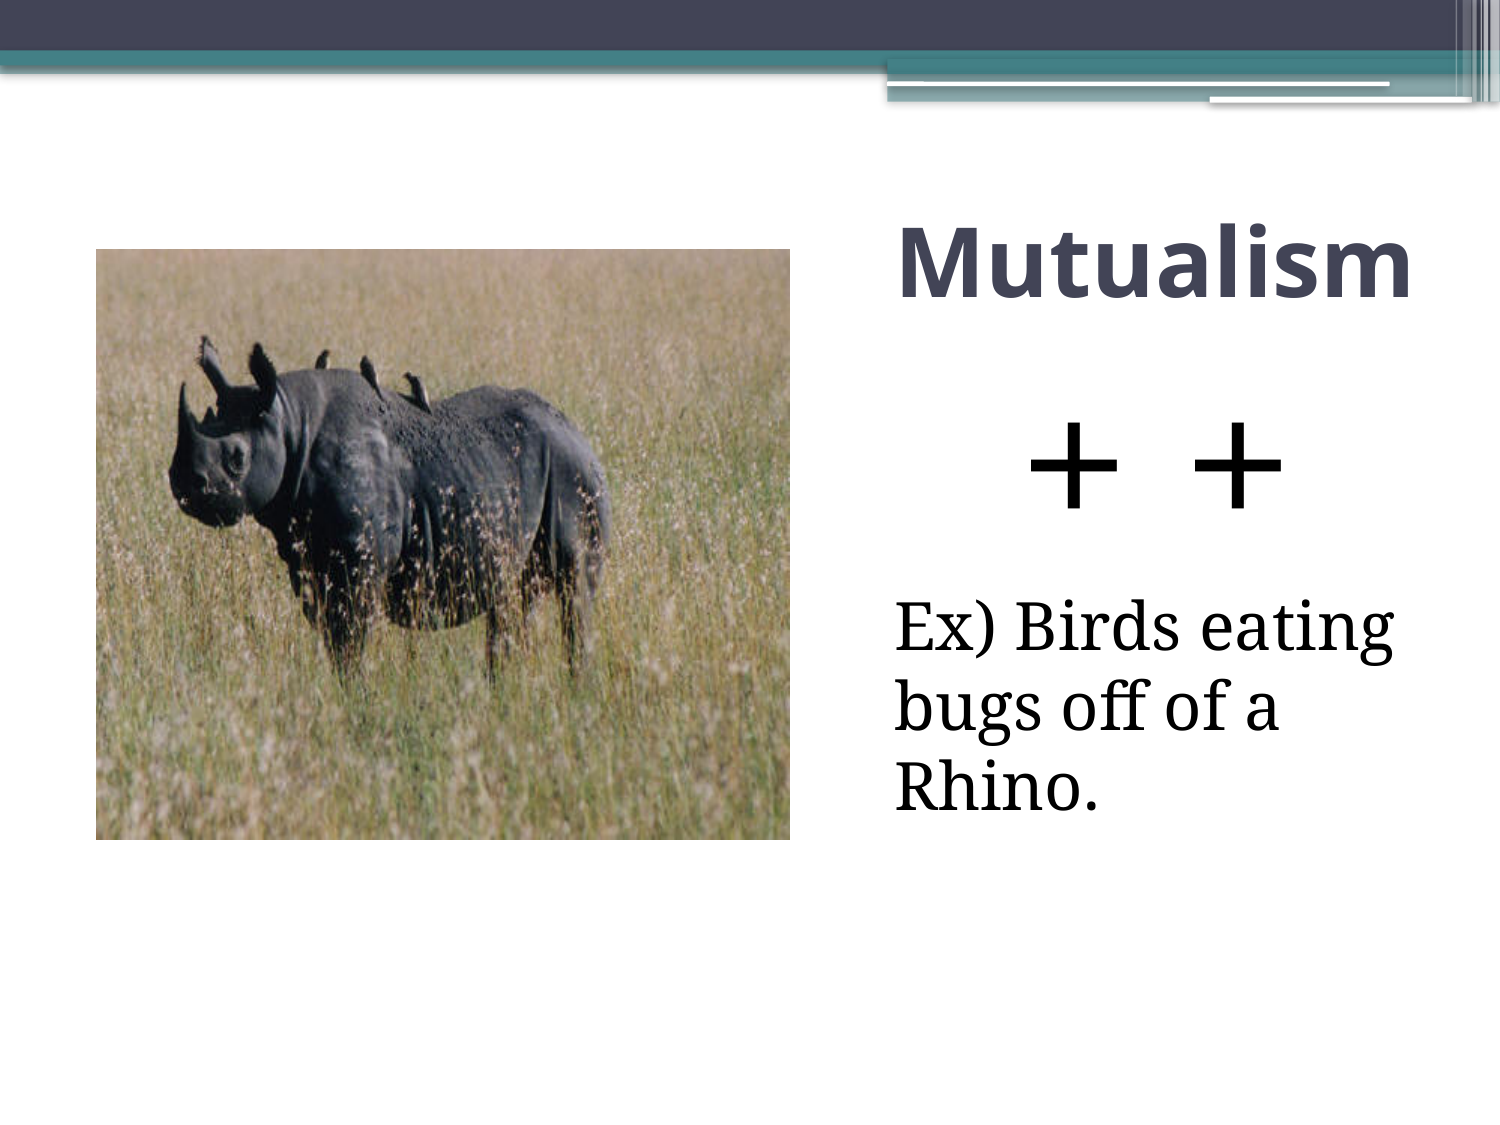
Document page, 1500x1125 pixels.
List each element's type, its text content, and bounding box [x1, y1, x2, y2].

list + + Ex) Birds eating bugs off of a Rhino. [878, 329, 1434, 1088]
title Mutualism [878, 180, 1434, 325]
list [96, 249, 791, 840]
